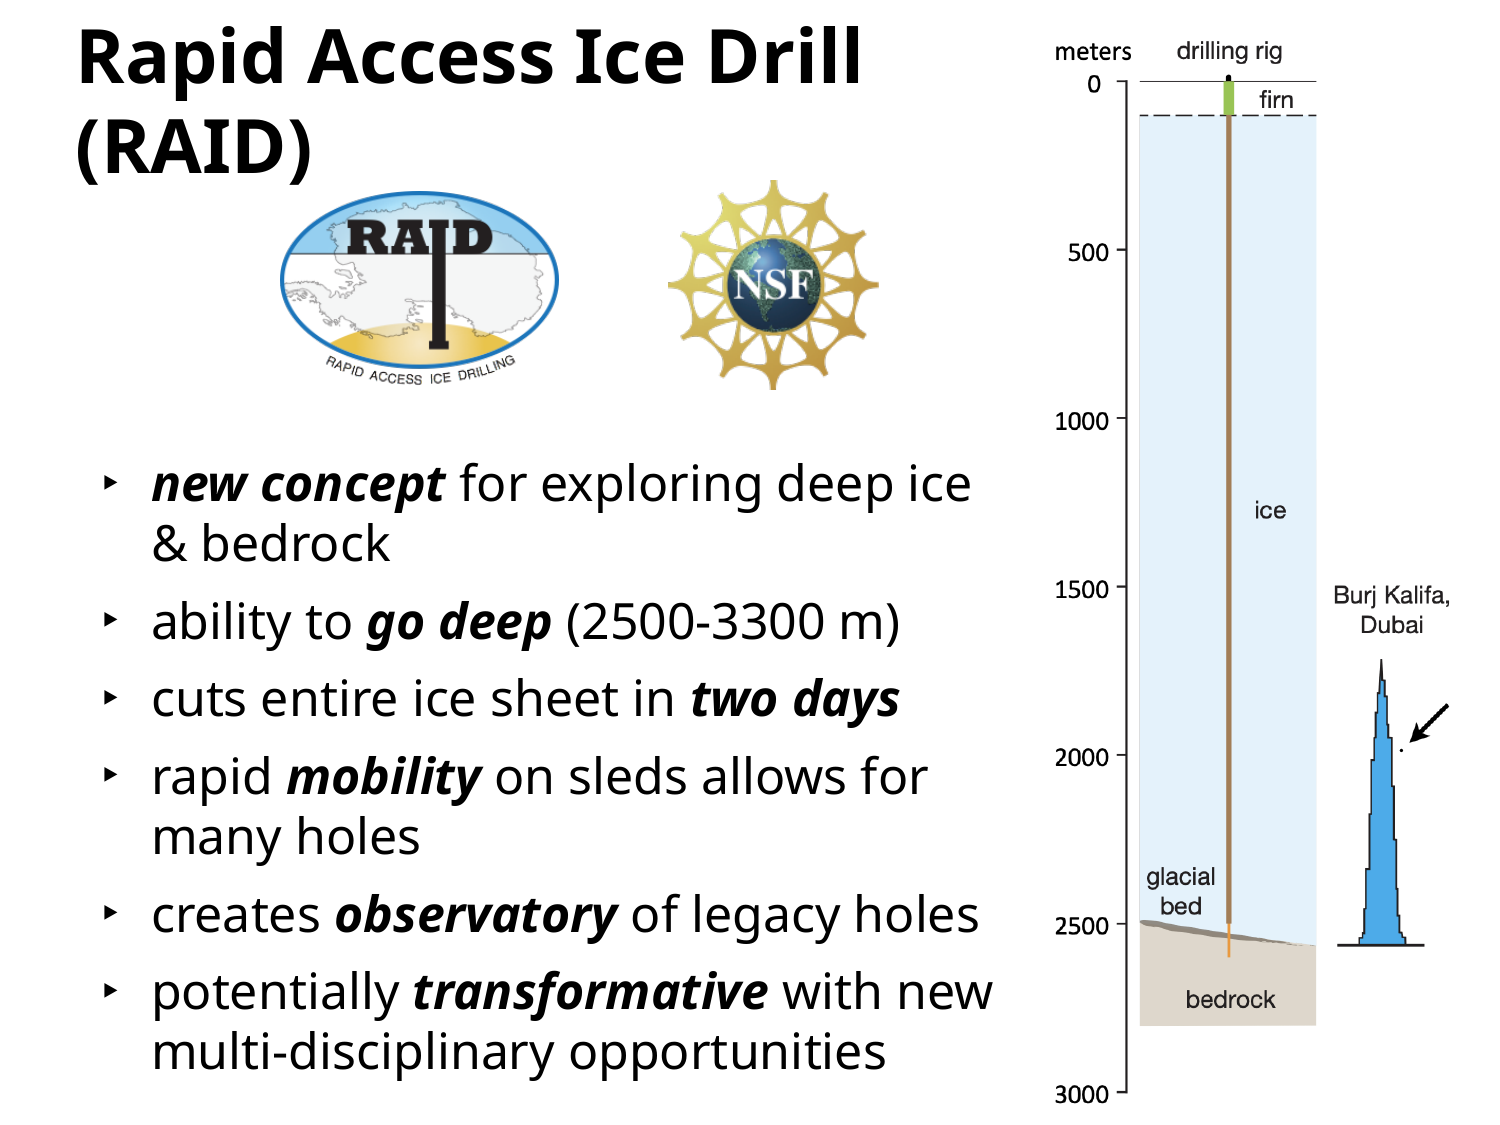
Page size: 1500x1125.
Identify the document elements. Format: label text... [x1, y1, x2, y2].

picture [280, 191, 559, 391]
picture [667, 179, 879, 391]
text_box new concept for exploring deep ice & bedrock ability to go deep (2500-3300 m) cuts entire ice sheet in two days rapid mobility on sleds allows for many holes creates observatory of legacy holes potentially transformative with new multi-disciplinary opportunities [63, 451, 1013, 1080]
picture [1053, 37, 1451, 1111]
text_box Rapid Access Ice Drill (RAID) [63, 3, 1013, 195]
